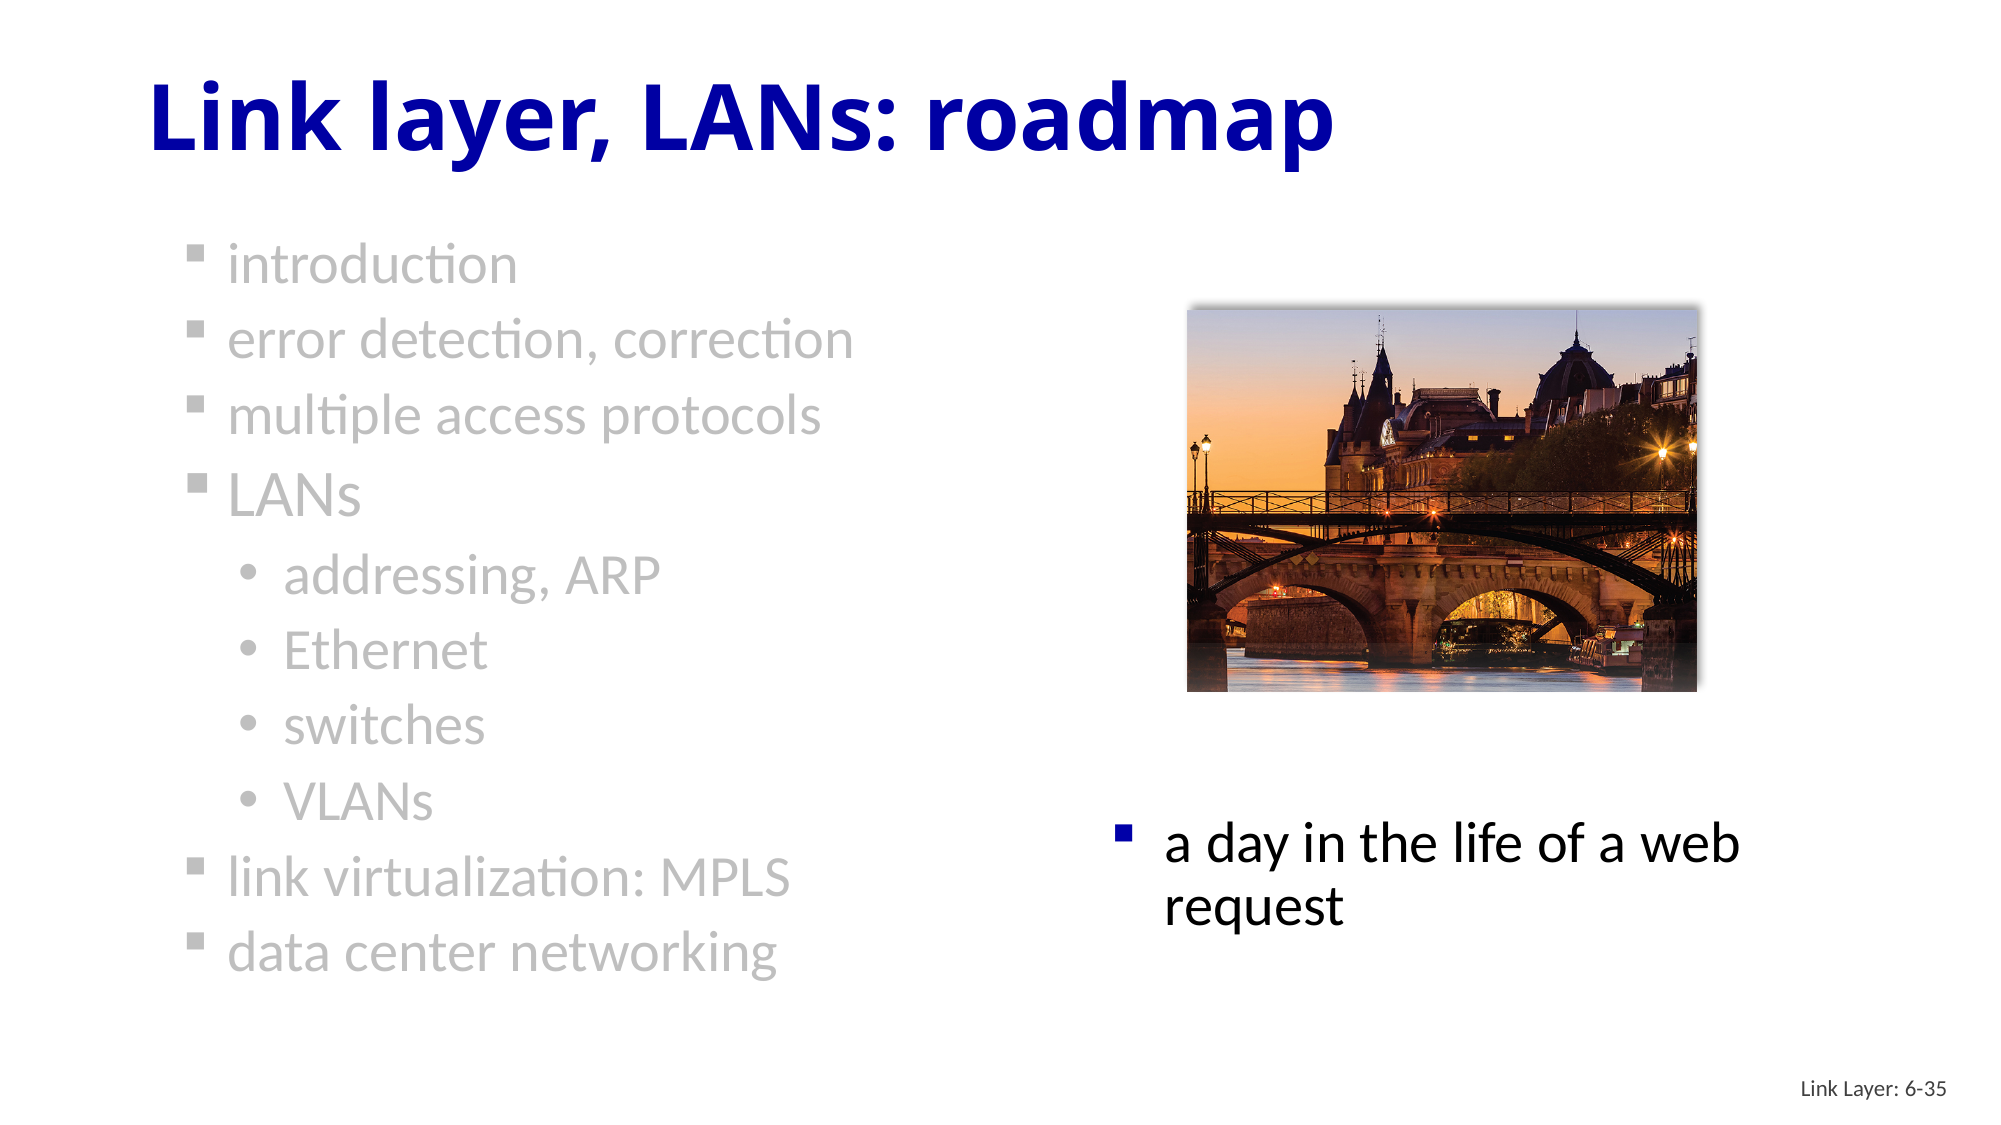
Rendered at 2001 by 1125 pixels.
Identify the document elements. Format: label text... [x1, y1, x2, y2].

picture [1187, 310, 1697, 692]
slide_number Link Layer: 6-35 [1512, 1056, 1963, 1117]
text_box introduction error detection, correction multiple access protocols LANs addressing, ARP Ethernet switches VLANs link virtualization: MPLS data center networking [165, 225, 1080, 1053]
text_box a day in the life of a web request [1080, 804, 1907, 966]
title Link layer, LANs: roadmap [131, 47, 1856, 195]
